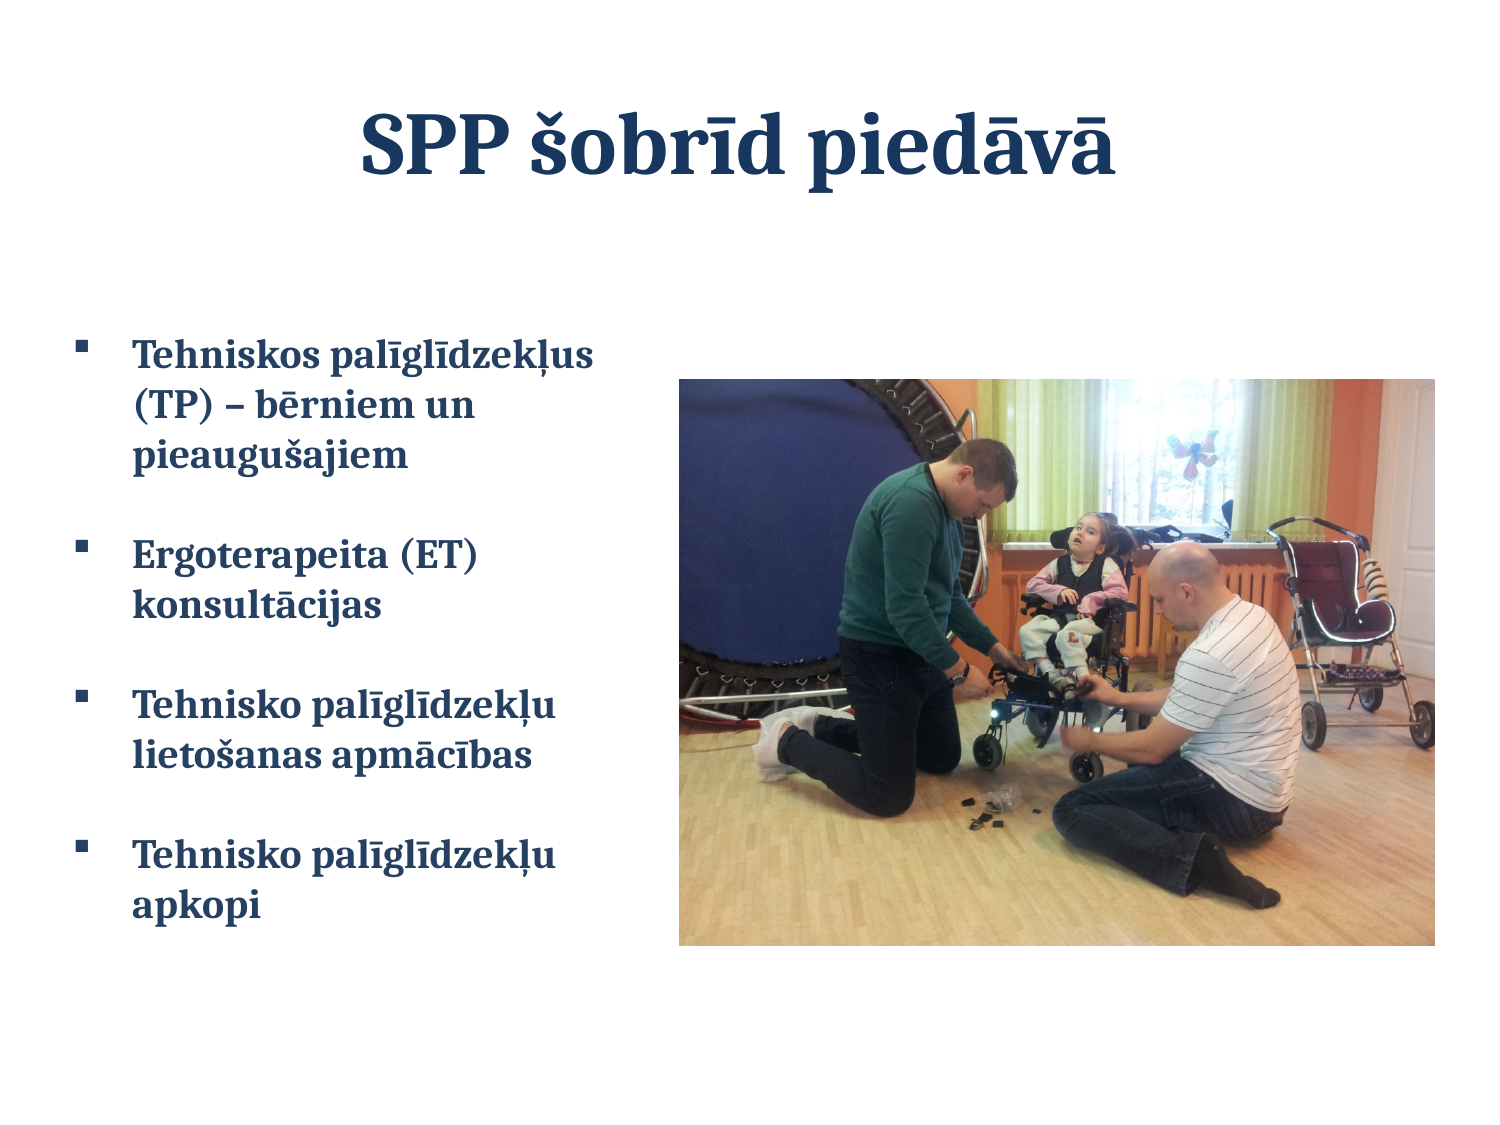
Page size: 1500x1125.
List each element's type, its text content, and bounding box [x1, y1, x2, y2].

title SPP šobrīd piedāvā [75, 45, 1425, 233]
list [678, 379, 1435, 947]
text_box Tehniskos palīglīdzekļus (TP) – bērniem un pieaugušajiem Ergoterapeita (ET) konsultācijas Tehnisko palīglīdzekļu lietošanas apmācības Tehnisko palīglīdzekļu apkopi [53, 267, 686, 937]
